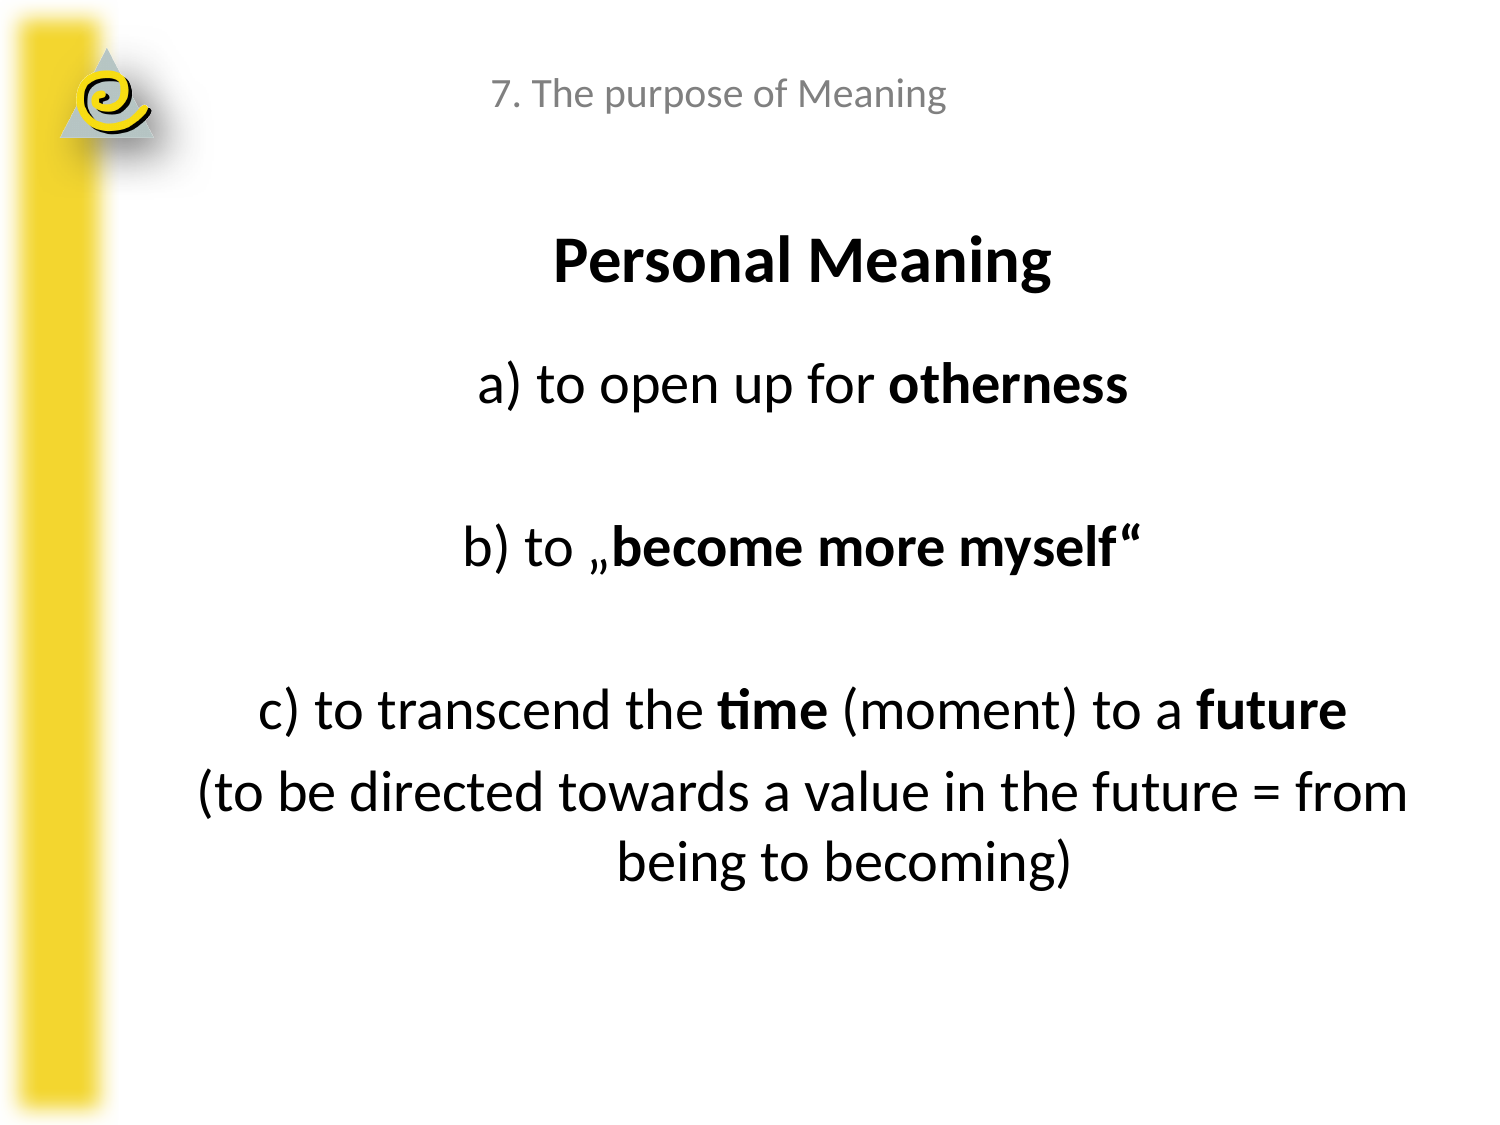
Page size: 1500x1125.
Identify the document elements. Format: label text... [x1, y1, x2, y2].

text_box 7. The purpose of Meaning [475, 58, 962, 124]
picture [52, 42, 168, 143]
text_box [30, 30, 89, 1098]
list Personal Meaning a) to open up for otherness b) to „become more myself“ c) to transcend the time (moment) to a future (to be directed towards a value in the future = from being to becoming) [135, 180, 1471, 948]
